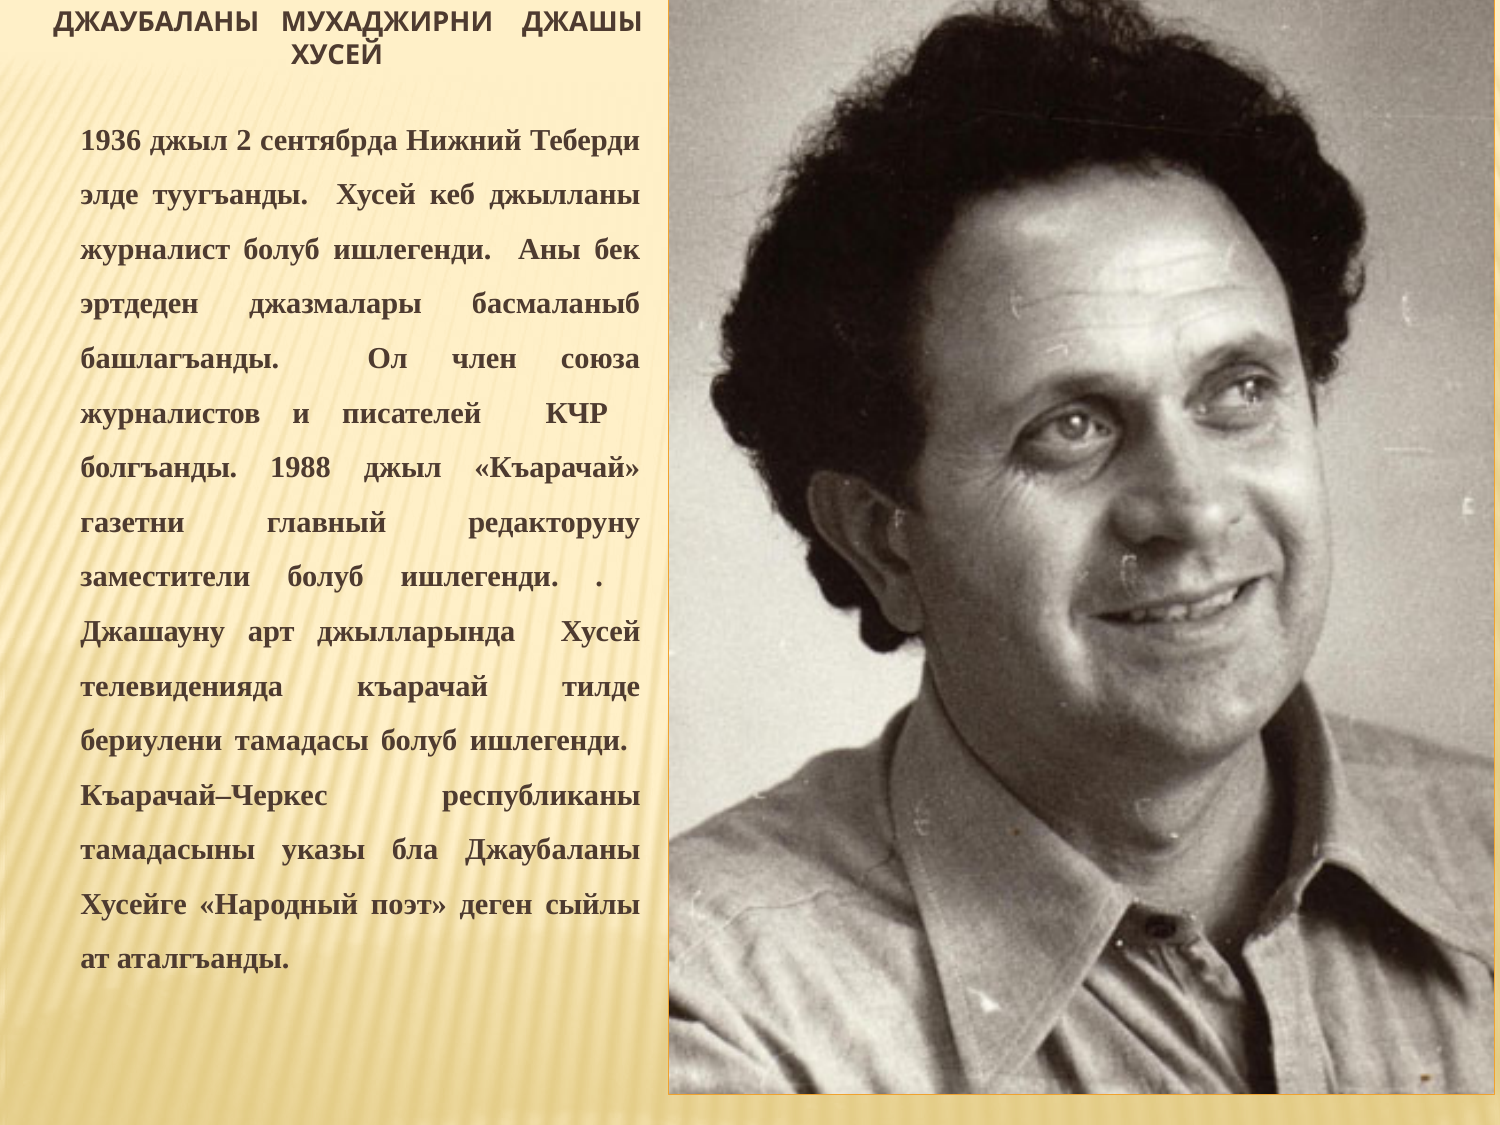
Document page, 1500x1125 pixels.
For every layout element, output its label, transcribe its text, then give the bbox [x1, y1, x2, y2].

picture [668, 0, 1495, 1095]
title ДЖАУБАЛАНЫ МУХАДЖИРНИ ДЖАШЫ ХУСЕЙ [0, 0, 665, 79]
list 1936 джыл 2 сентябрда Нижний Теберди элде туугъанды. Хусей кеб джылланы журналист болуб ишлегенди. Аны бек эртдеден джазмалары басмаланыб башлагъанды. Ол член союза журналистов и писателей КЧР болгъанды. 1988 джыл «Къарачай» газетни главный редакторуну заместители болуб ишлегенди. . Джашауну арт джылларында Хусей телевиденияда къарачай тилде бериулени тамадасы болуб ишлегенди. Къарачай–Черкес республиканы тамадасыны указы бла Джаубаланы Хусейге «Народный поэт» деген сыйлы ат аталгъанды. [62, 101, 656, 1034]
